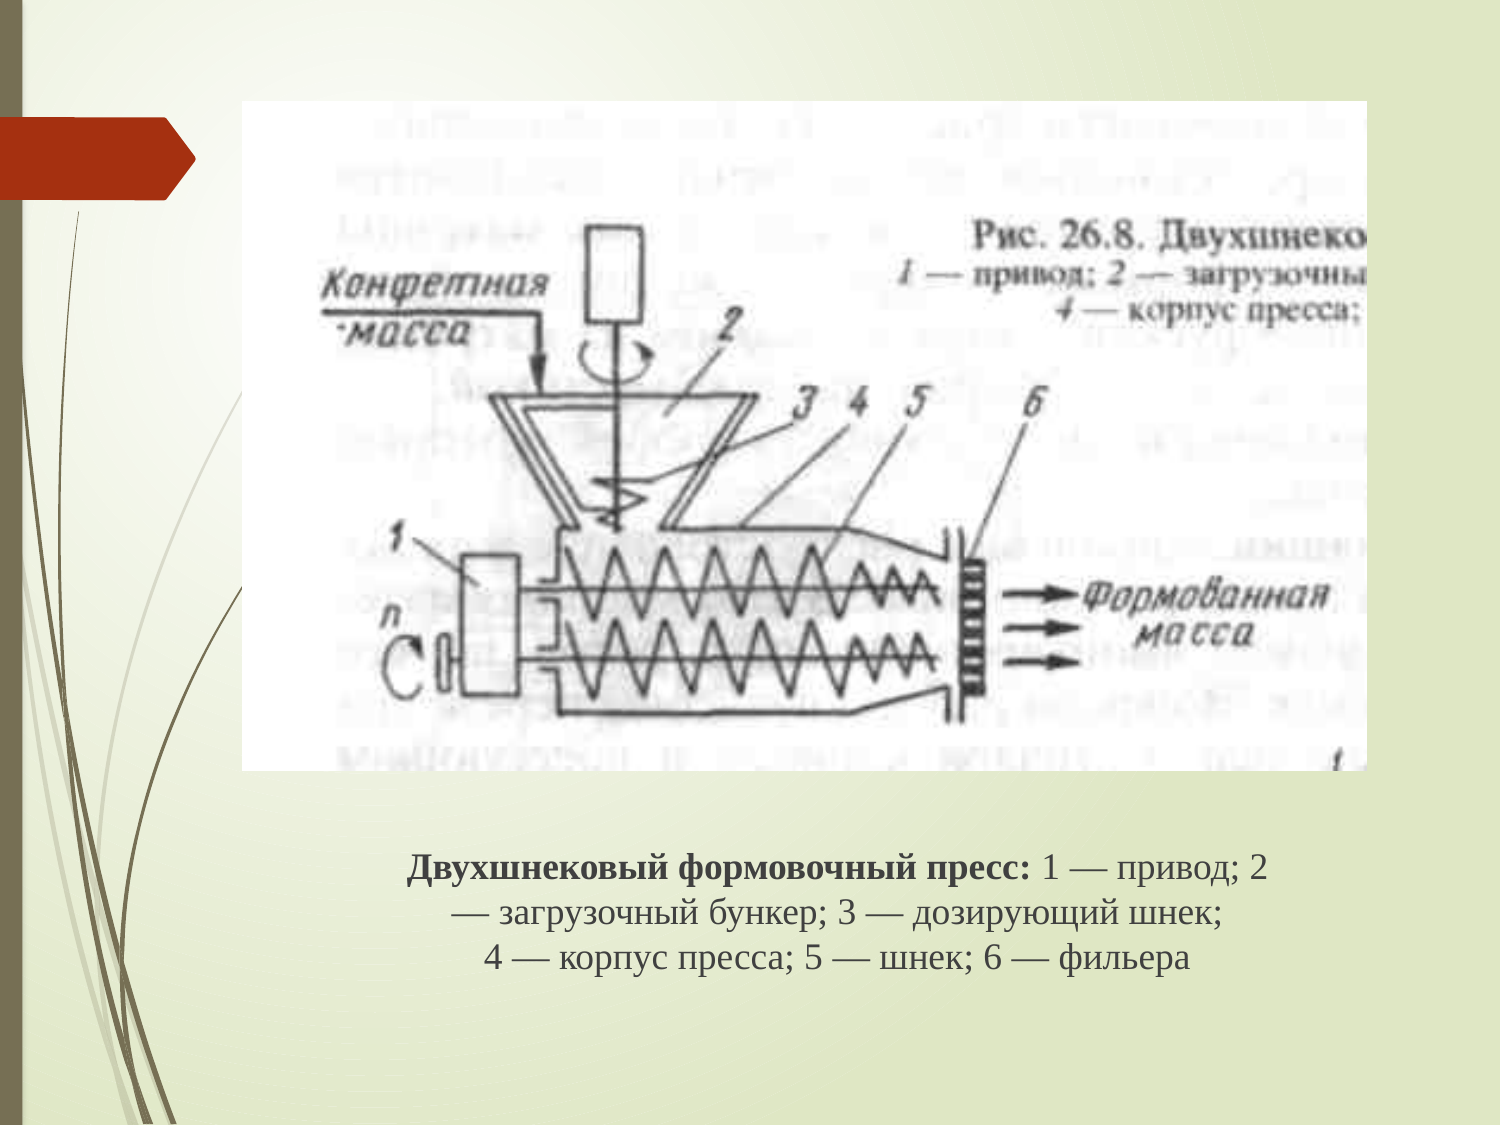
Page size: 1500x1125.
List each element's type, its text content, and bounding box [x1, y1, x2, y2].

list Двухшнековый формовочный пресс: 1 — привод; 2 — загрузочный бункер; 3 — дозирующий шнек; 4 — корпус пресса; 5 — шнек; 6 — фильера [289, 834, 1387, 1024]
picture [241, 101, 1367, 771]
